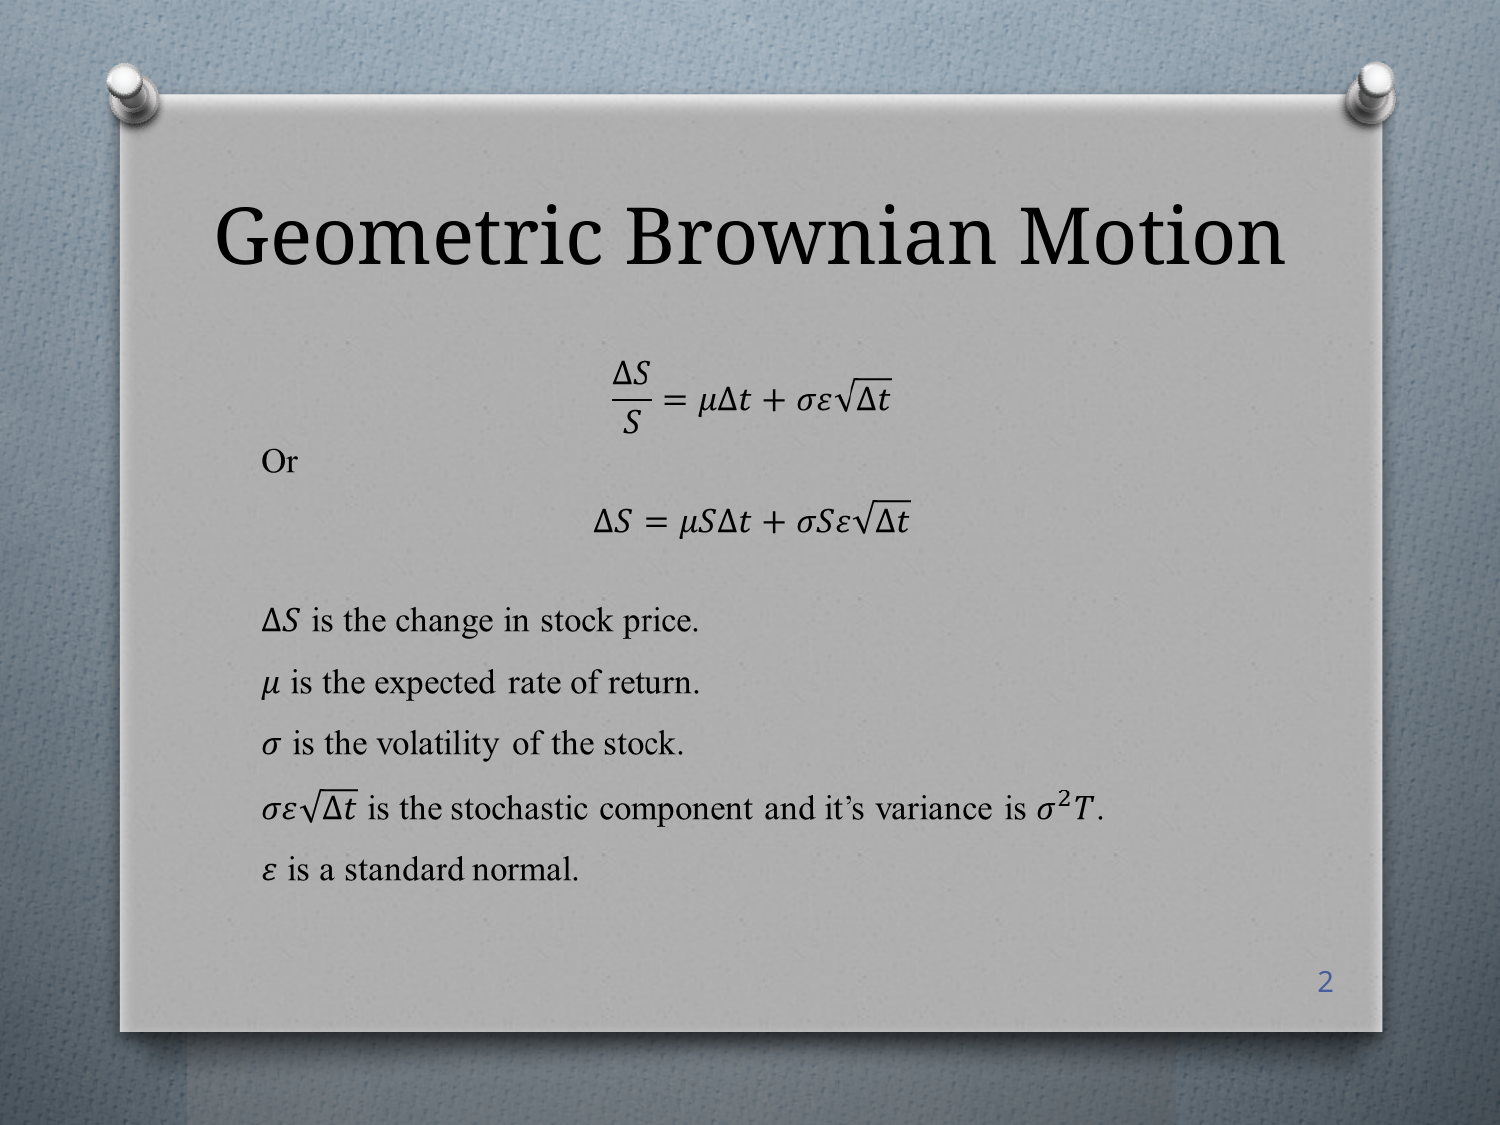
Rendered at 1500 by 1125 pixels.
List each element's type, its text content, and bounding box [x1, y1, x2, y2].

title Geometric Brownian Motion [179, 134, 1323, 332]
picture [75, 29, 198, 153]
list [240, 347, 1257, 939]
slide_number 2 [1258, 952, 1350, 1013]
picture [1317, 35, 1439, 156]
